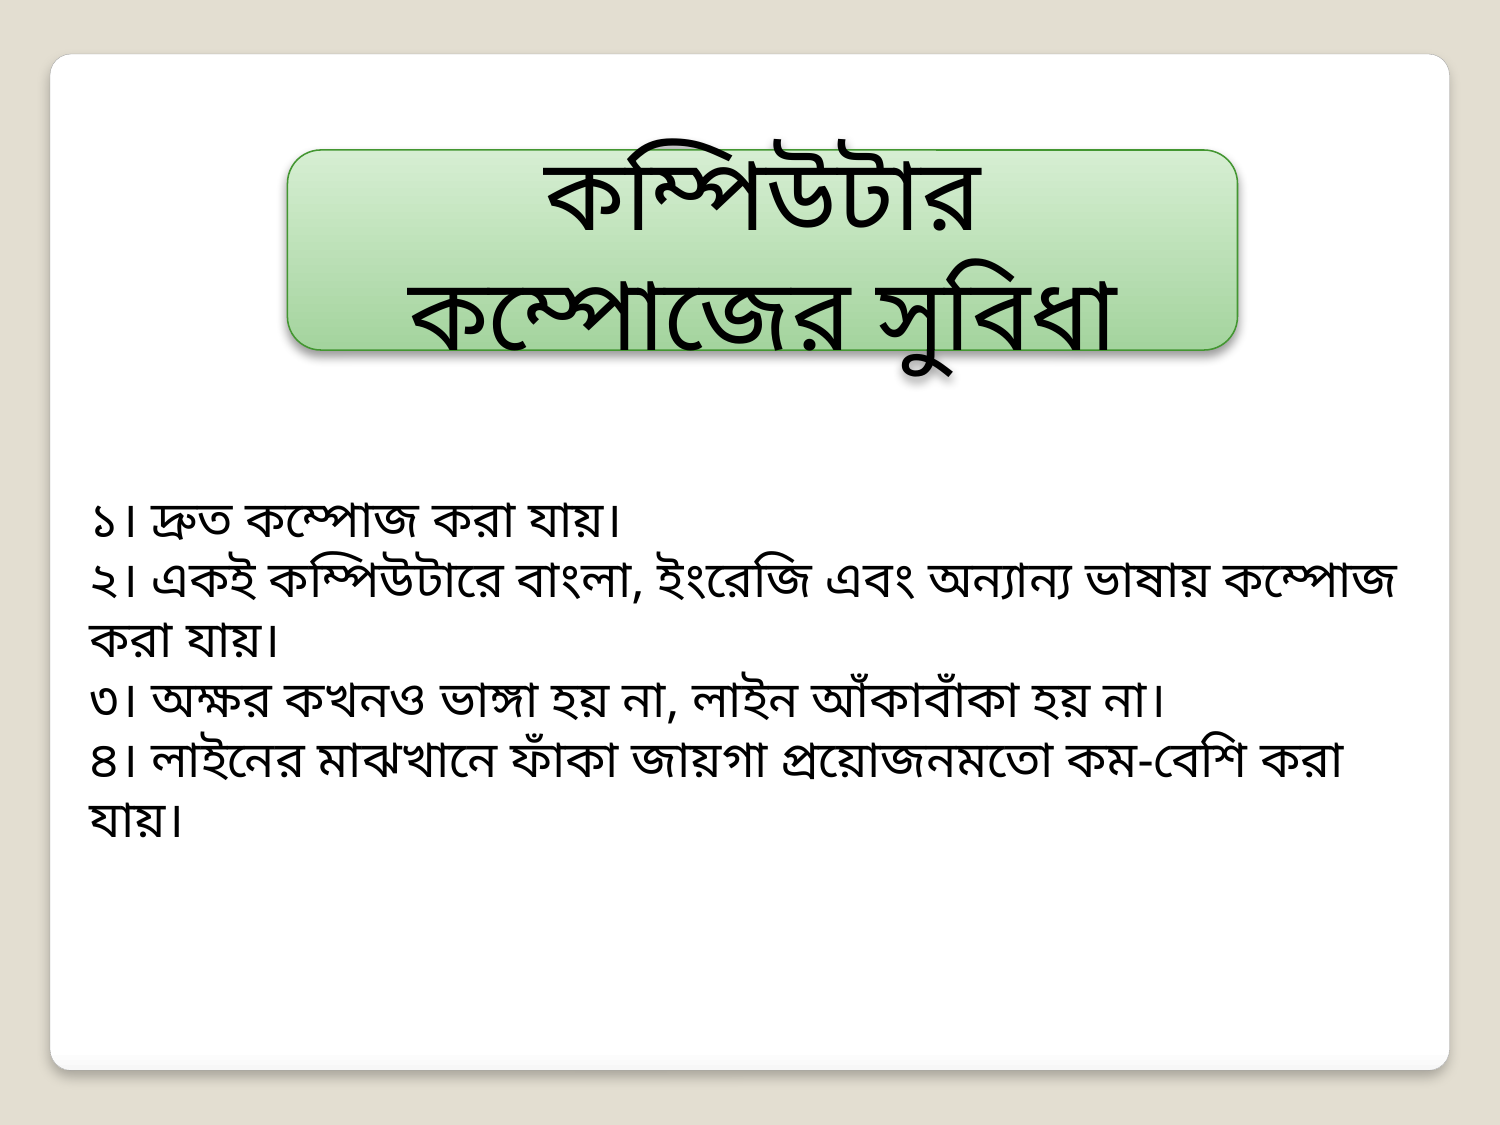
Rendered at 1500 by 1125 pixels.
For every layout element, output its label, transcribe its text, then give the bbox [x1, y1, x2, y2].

text_box কম্পিউটার কম্পোজের সুবিধা [286, 149, 1239, 351]
text_box ১। দ্রুত কম্পোজ করা যায়। ২। একই কম্পিউটারে বাংলা, ইংরেজি এবং অন্যান্য ভাষায় কম্পোজ করা যায়। ৩। অক্ষর কখনও ভাঙ্গা হয় না, লাইন আঁকাবাঁকা হয় না। ৪। লাইনের মাঝখানে ফাঁকা জায়গা প্রয়োজনমতো কম-বেশি করা যায়। [74, 479, 1425, 855]
